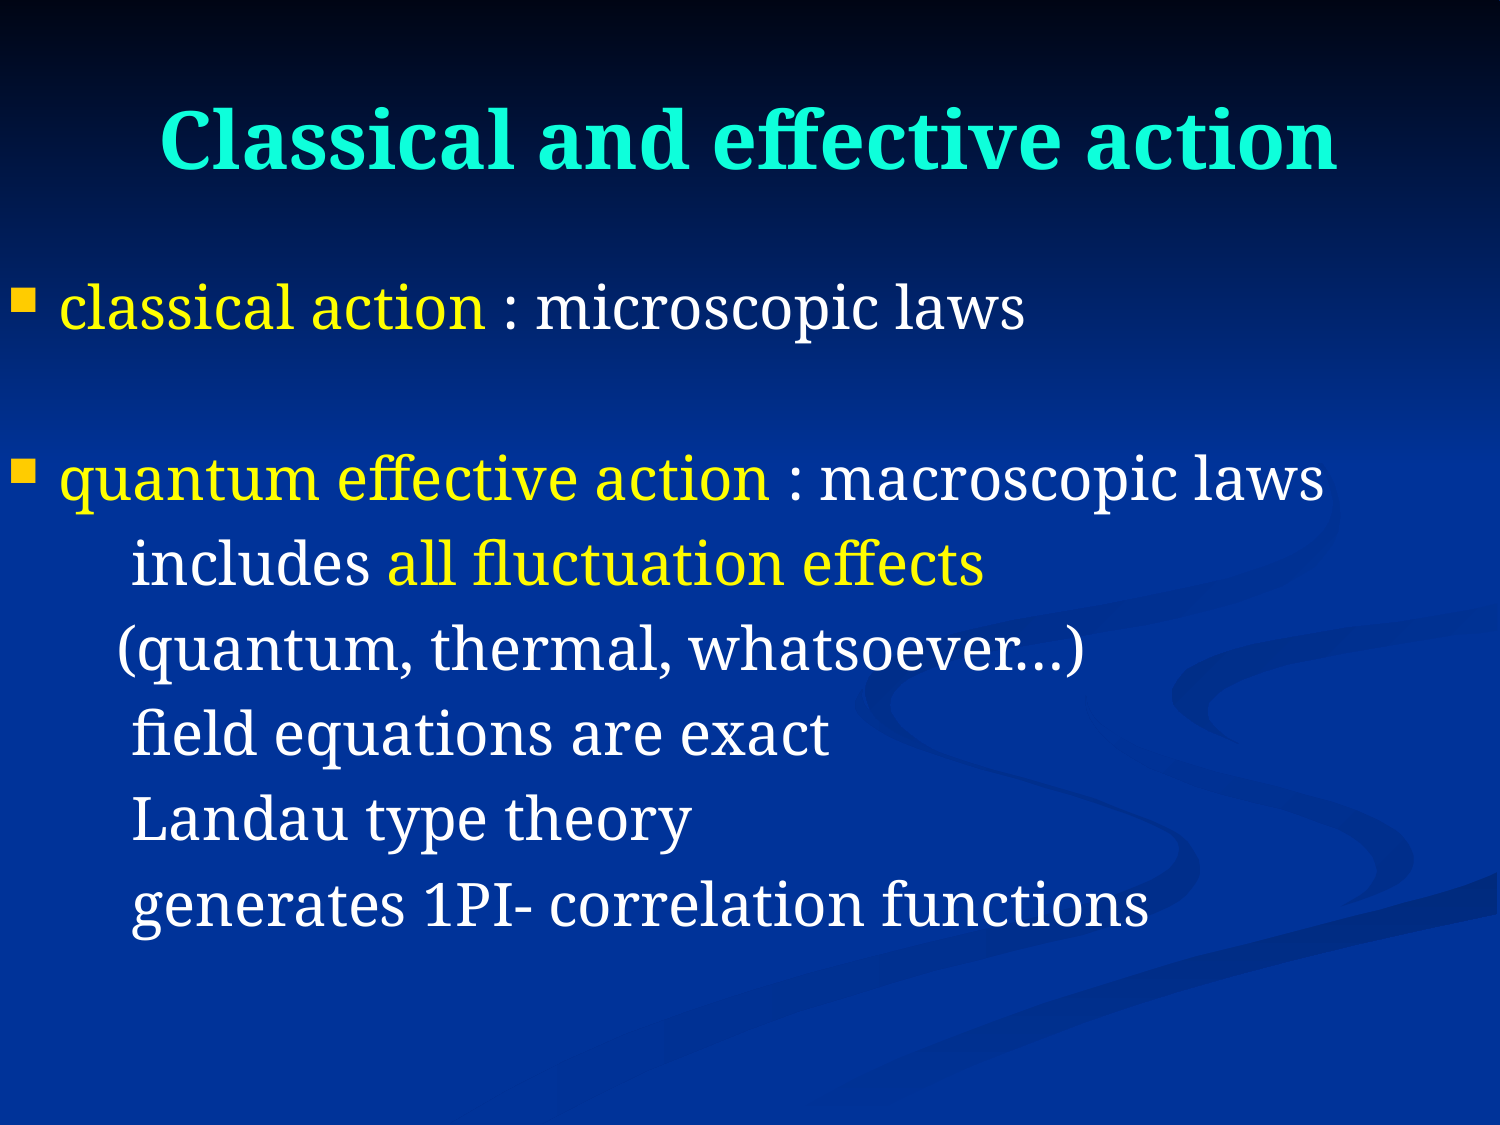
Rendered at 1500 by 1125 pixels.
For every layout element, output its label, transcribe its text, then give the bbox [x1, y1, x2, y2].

title Classical and effective action [74, 42, 1426, 232]
list classical action : microscopic laws quantum effective action : macroscopic laws includes all fluctuation effects (quantum, thermal, whatsoever…) field equations are exact Landau type theory generates 1PI- correlation functions [0, 261, 1351, 1006]
